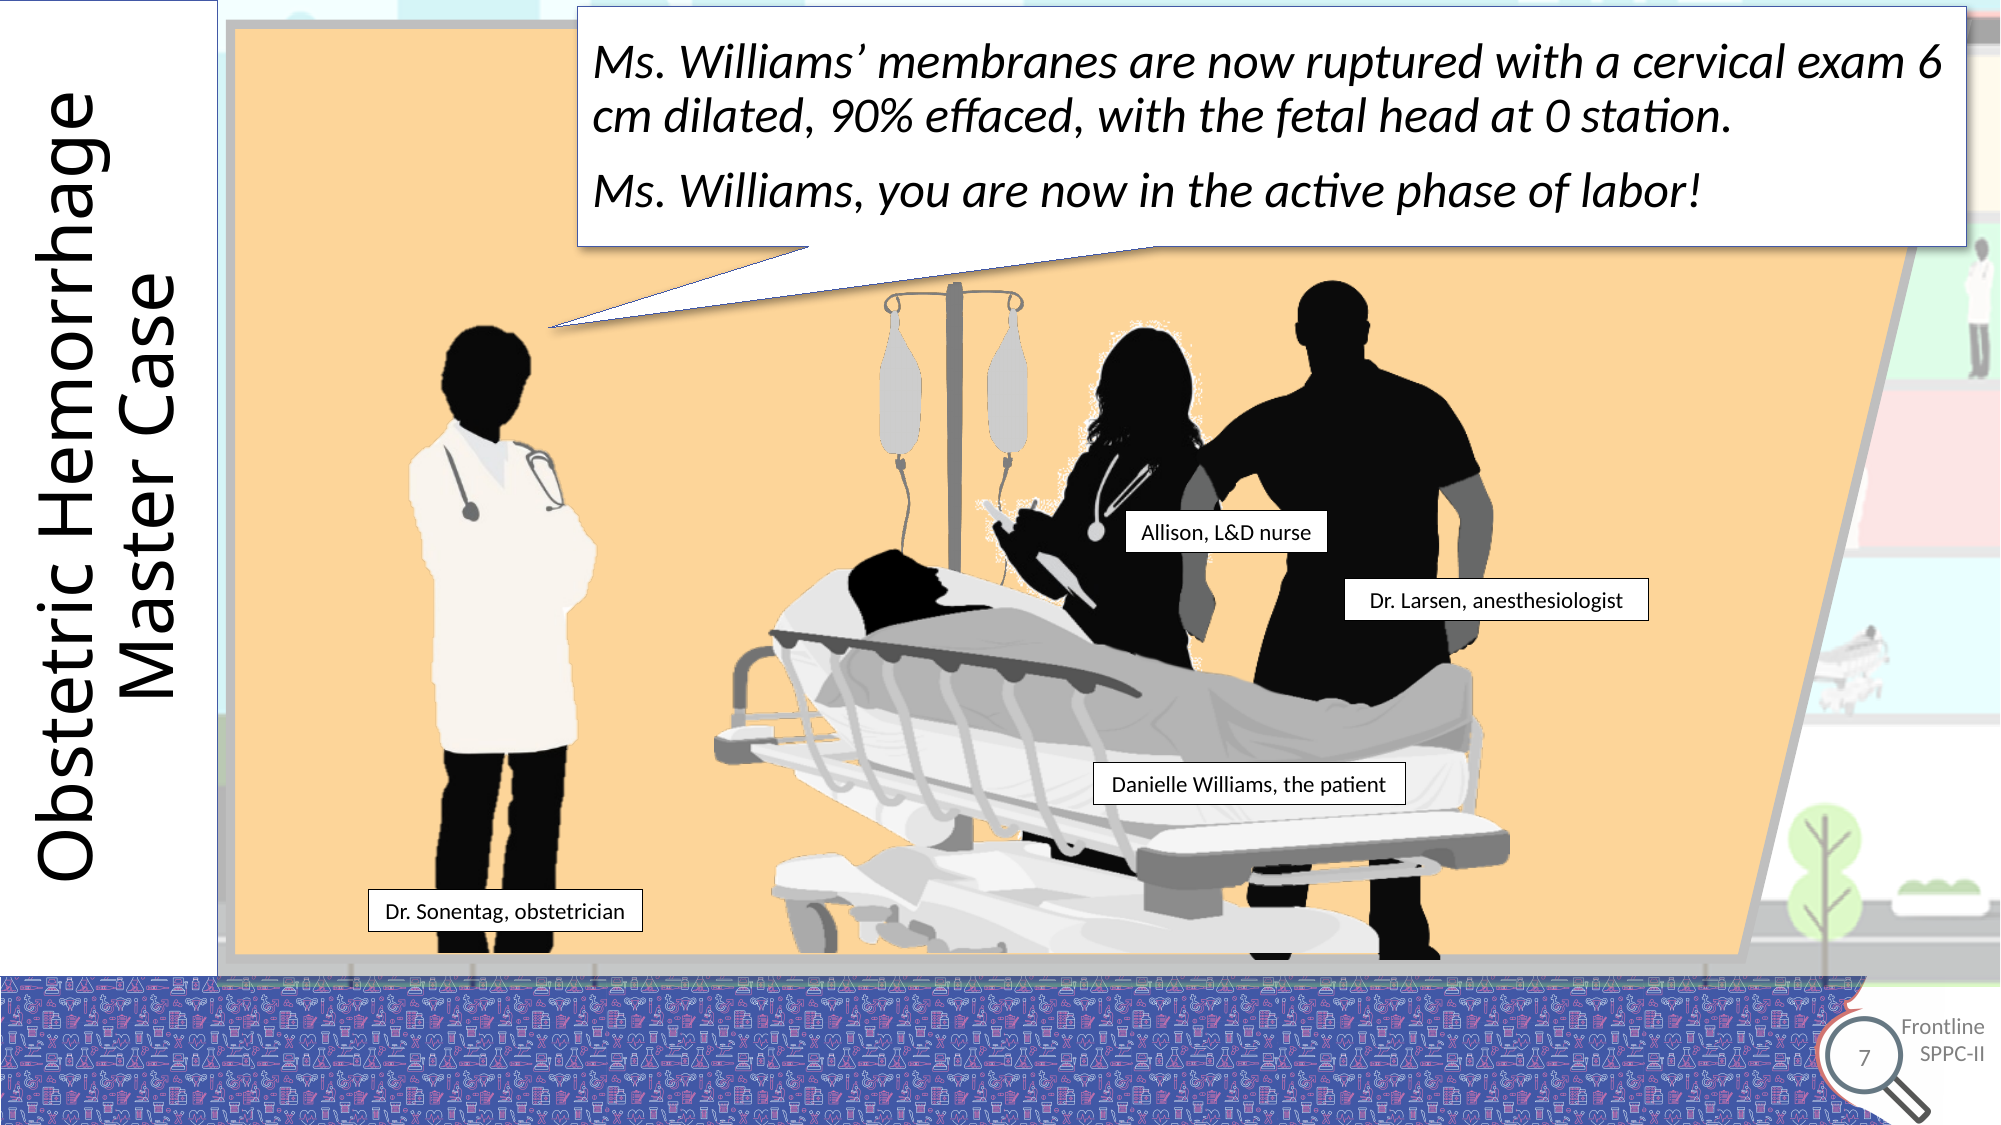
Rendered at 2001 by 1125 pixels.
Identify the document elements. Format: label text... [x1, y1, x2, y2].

slide_number 7 [1829, 1026, 1900, 1087]
picture [713, 271, 1510, 960]
picture [0, 976, 1992, 1125]
title Obstetric Hemorrhage Master Case [0, 0, 218, 977]
text_box Dr. Larsen, anesthesiologist [1510, 578, 1649, 621]
picture [311, 298, 676, 953]
text_box [229, 23, 1912, 961]
text_box Ms. Williams’ membranes are now ruptured with a cervical exam 6 cm dilated, 90% effaced, with the fetal head at 0 station. Ms. Williams, you are now in the active phase of labor! [577, 6, 1967, 311]
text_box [879, 282, 1111, 467]
text_box [218, 0, 2001, 987]
